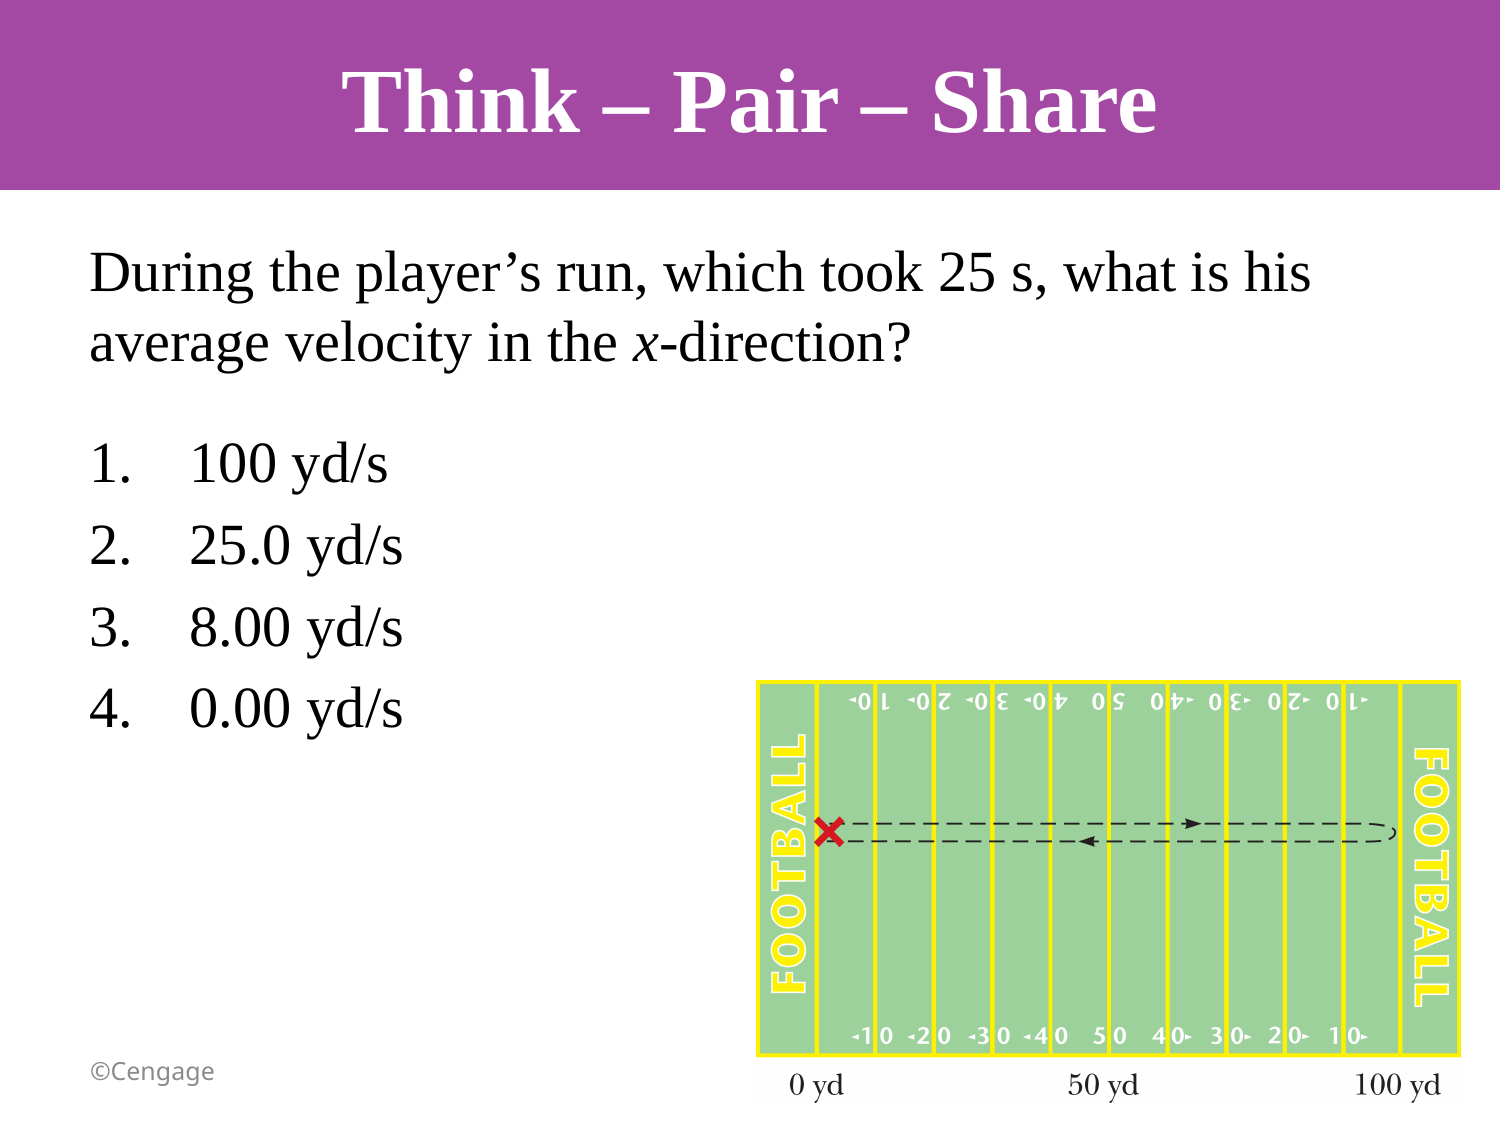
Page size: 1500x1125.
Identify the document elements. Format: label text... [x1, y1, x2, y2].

text_box During the player’s run, which took 25 s, what is his average velocity in the x-direction? [75, 225, 1402, 381]
footer ©Cengage [75, 1042, 550, 1103]
picture [0, 0, 1500, 190]
text_box 100 yd/s 25.0 yd/s 8.00 yd/s 0.00 yd/s [75, 417, 788, 762]
picture [756, 679, 1461, 1103]
